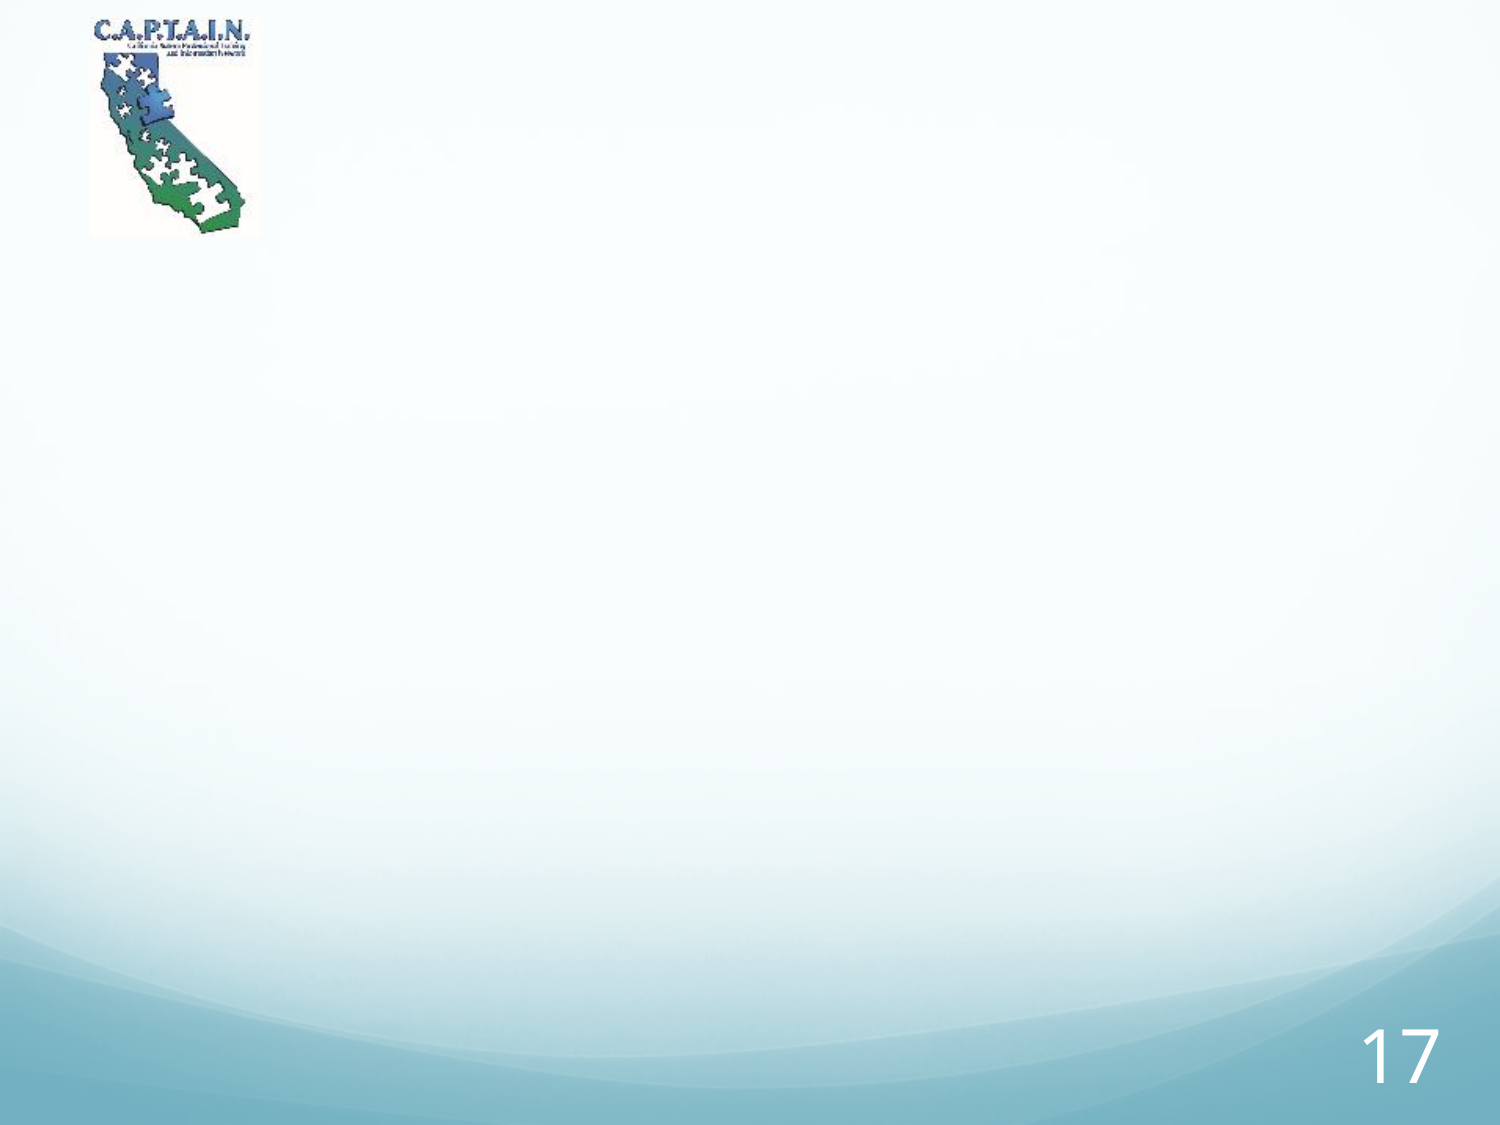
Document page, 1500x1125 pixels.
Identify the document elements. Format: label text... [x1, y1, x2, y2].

slide_number 16 [1295, 1029, 1459, 1090]
picture [90, 17, 261, 237]
